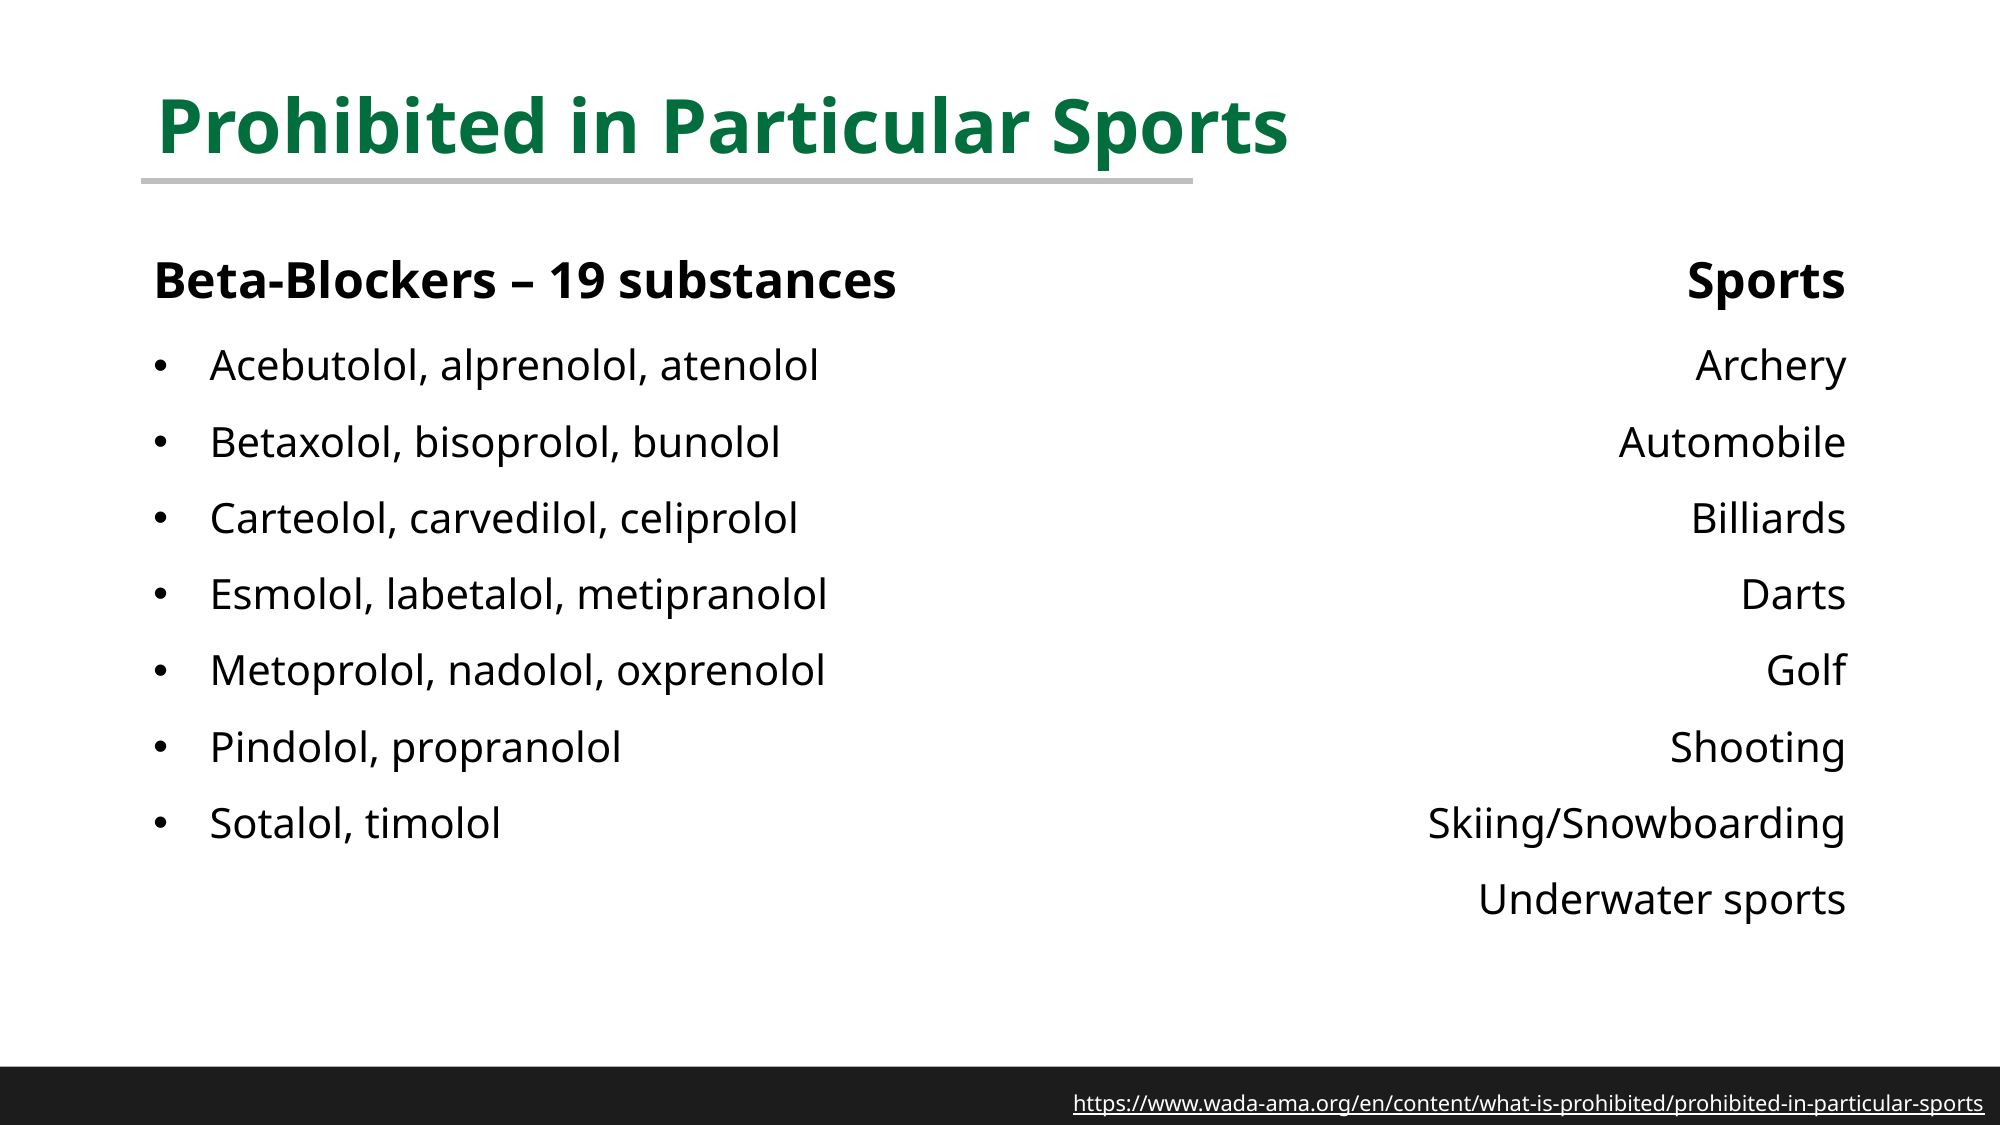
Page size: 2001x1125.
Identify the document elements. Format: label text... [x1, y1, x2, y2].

list Beta-Blockers – 19 substances [138, 240, 964, 325]
list Archery Automobile Billiards Darts Golf Shooting Skiing/Snowboarding Underwater sports [1036, 337, 1862, 989]
list Sports [1036, 240, 1862, 325]
text_box https://www.wada-ama.org/en/content/what-is-prohibited/prohibited-in-particular-sports [0, 1082, 2000, 1125]
title Prohibited in Particular Sports [141, 88, 1863, 228]
list Acebutolol, alprenolol, atenolol Betaxolol, bisoprolol, bunolol Carteolol, carvedilol, celiprolol Esmolol, labetalol, metipranolol Metoprolol, nadolol, oxprenolol Pindolol, propranolol Sotalol, timolol [138, 337, 964, 989]
